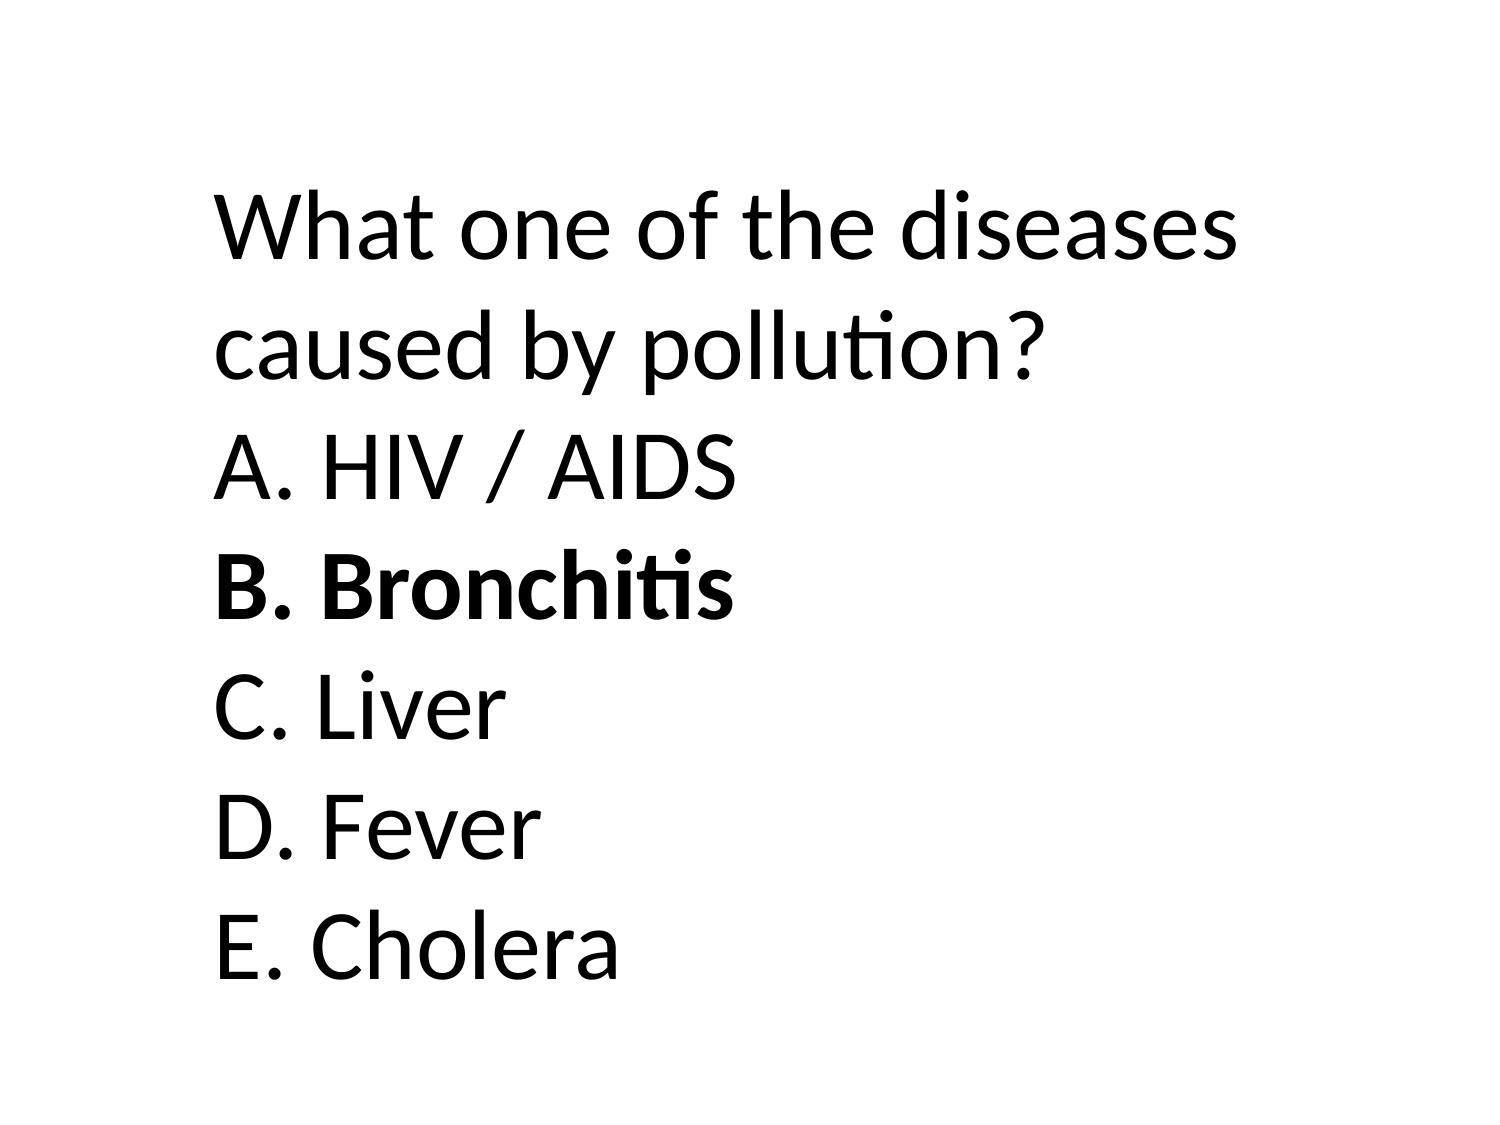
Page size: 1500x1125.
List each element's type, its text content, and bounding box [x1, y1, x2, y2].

text_box What one of the diseases caused by pollution? A. HIV / AIDS B. Bronchitis C. Liver D. Fever E. Cholera [199, 152, 1278, 1007]
